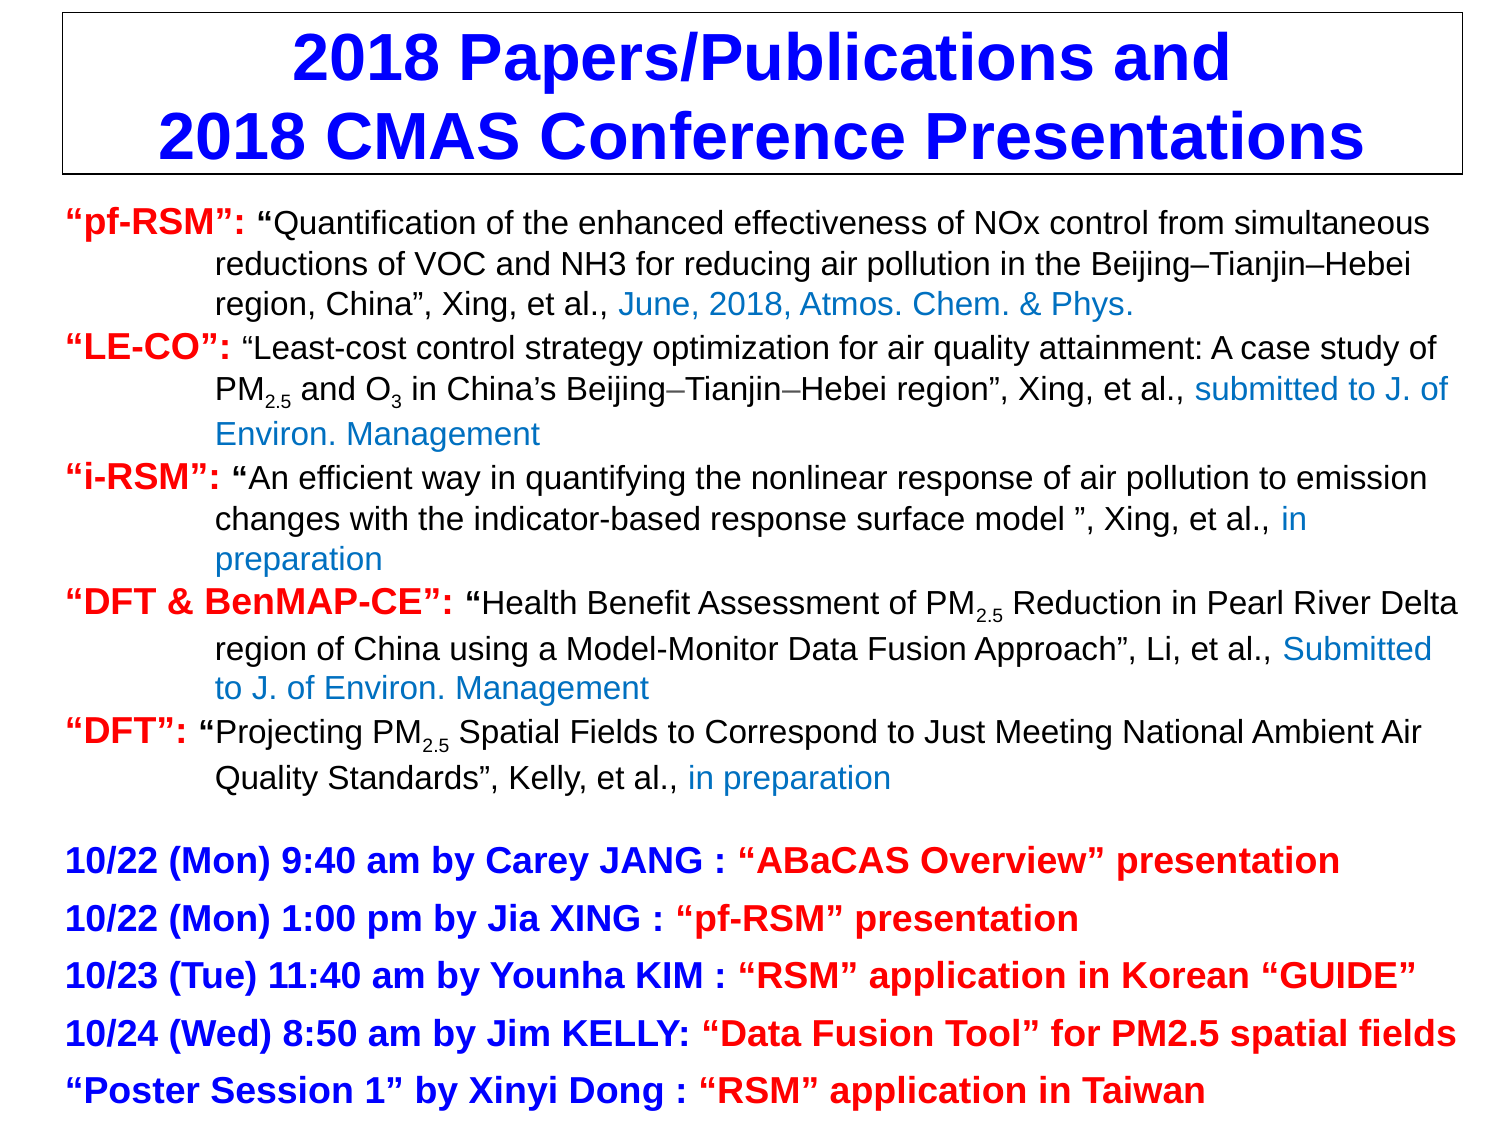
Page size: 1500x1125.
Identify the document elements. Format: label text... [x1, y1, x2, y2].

title 2018 Papers/Publications and 2018 CMAS Conference Presentations [62, 12, 1463, 175]
text_box “pf-RSM”: “Quantification of the enhanced effectiveness of NOx control from simultaneous reductions of VOC and NH3 for reducing air pollution in the Beijing–Tianjin–Hebei region, China”, Xing, et al., June, 2018, Atmos. Chem. & Phys. “LE-CO”: “Least-cost control strategy optimization for air quality attainment: A case study of PM2.5 and O3 in China’s Beijing–Tianjin–Hebei region”, Xing, et al., submitted to J. of Environ. Management “i-RSM”: “An efficient way in quantifying the nonlinear response of air pollution to emission changes with the indicator-based response surface model ”, Xing, et al., in preparation “DFT & BenMAP-CE”: “Health Benefit Assessment of PM2.5 Reduction in Pearl River Delta region of China using a Model-Monitor Data Fusion Approach”, Li, et al., Submitted to J. of Environ. Management “DFT”: “Projecting PM2.5 Spatial Fields to Correspond to Just Meeting National Ambient Air Quality Standards”, Kelly, et al., in preparation 10/22 (Mon) 9:40 am by Carey JANG : “ABaCAS Overview” presentation 10/22 (Mon) 1:00 pm by Jia XING : “pf-RSM” presentation 10/23 (Tue) 11:40 am by Younha KIM : “RSM” application in Korean “GUIDE” 10/24 (Wed) 8:50 am by Jim KELLY: “Data Fusion Tool” for PM2.5 spatial fields “Poster Session 1” by Xinyi Dong : “RSM” application in Taiwan [49, 189, 1475, 1125]
